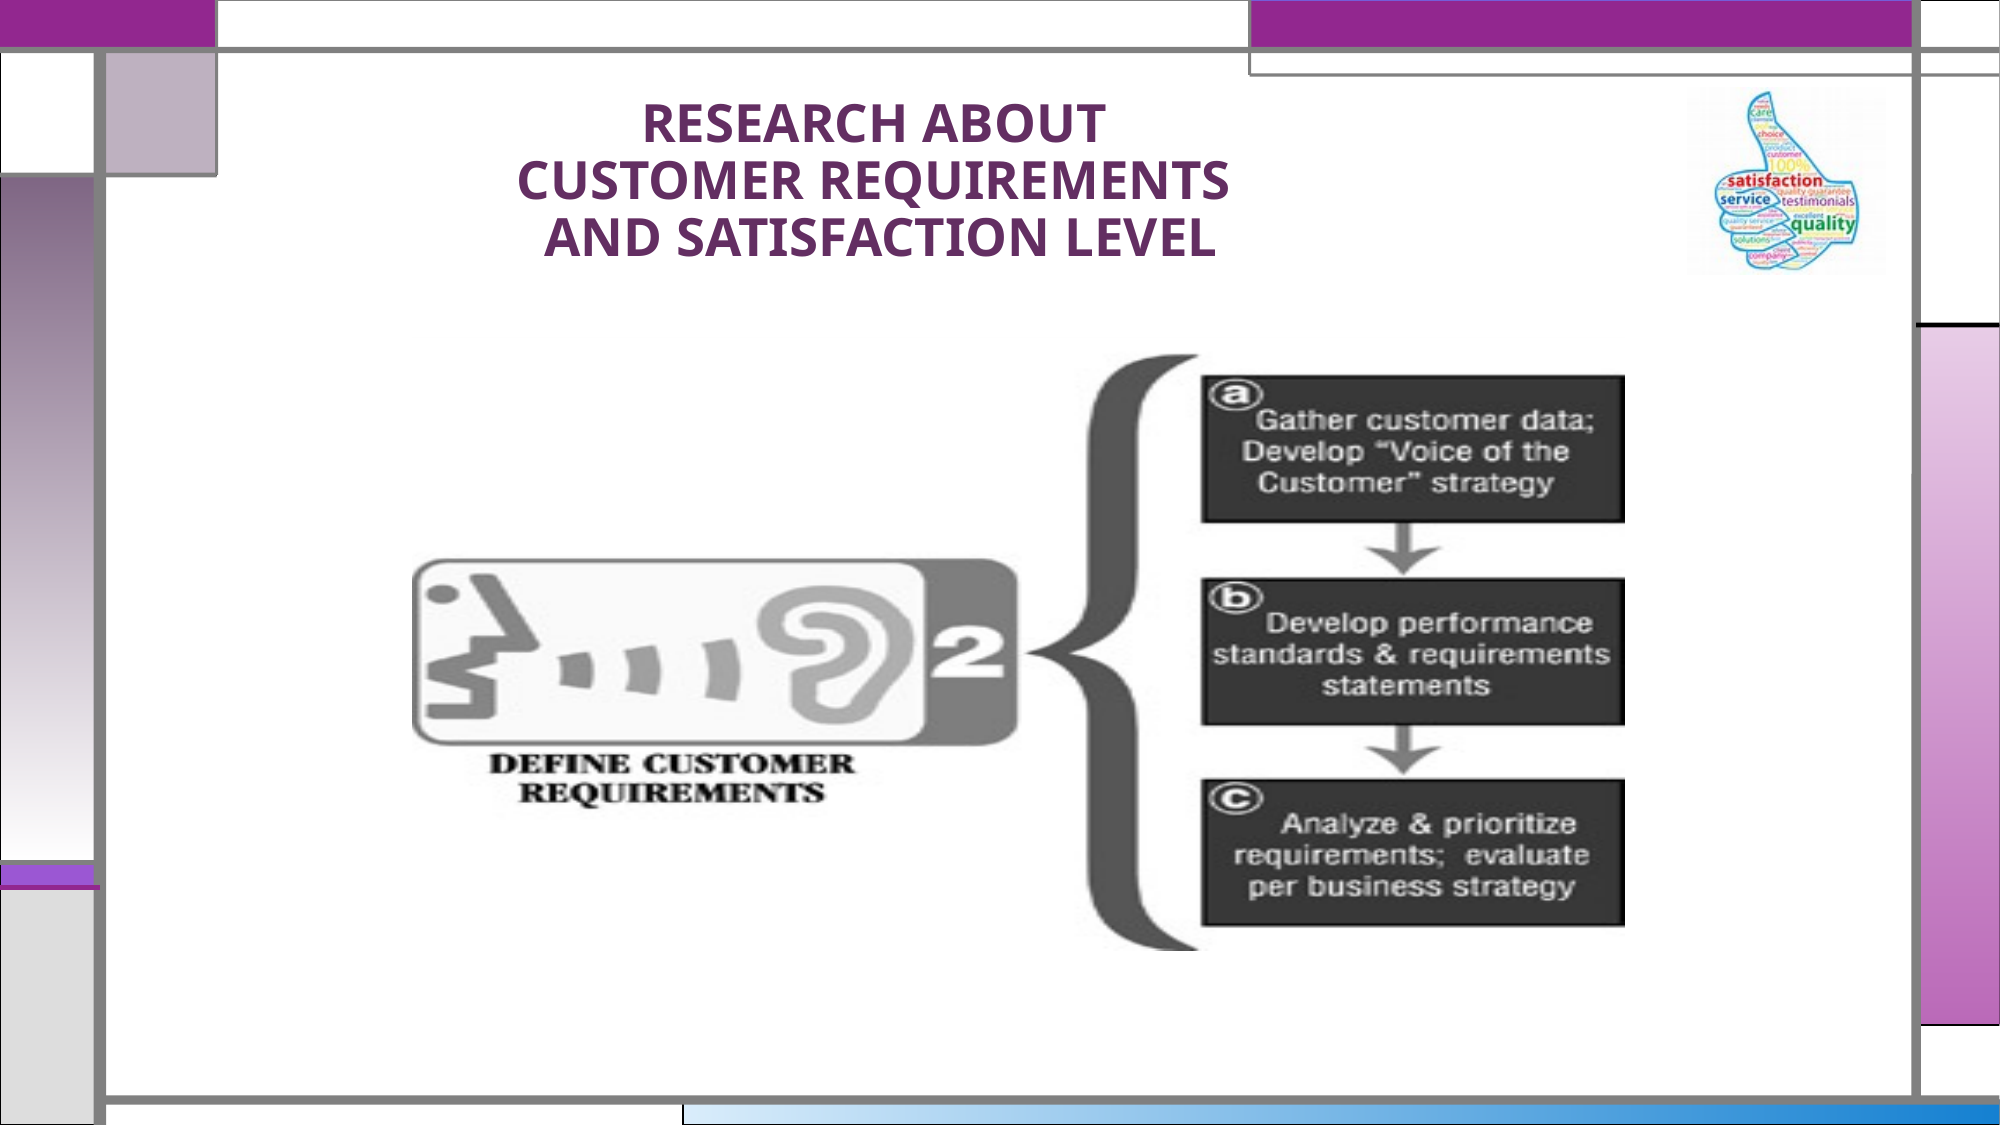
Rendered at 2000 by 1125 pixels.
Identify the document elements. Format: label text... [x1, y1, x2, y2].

picture [1687, 87, 1886, 275]
title RESEARCH ABOUT CUSTOMER REQUIREMENTS AND SATISFACTION LEVEL [249, 87, 1513, 275]
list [412, 336, 1625, 951]
